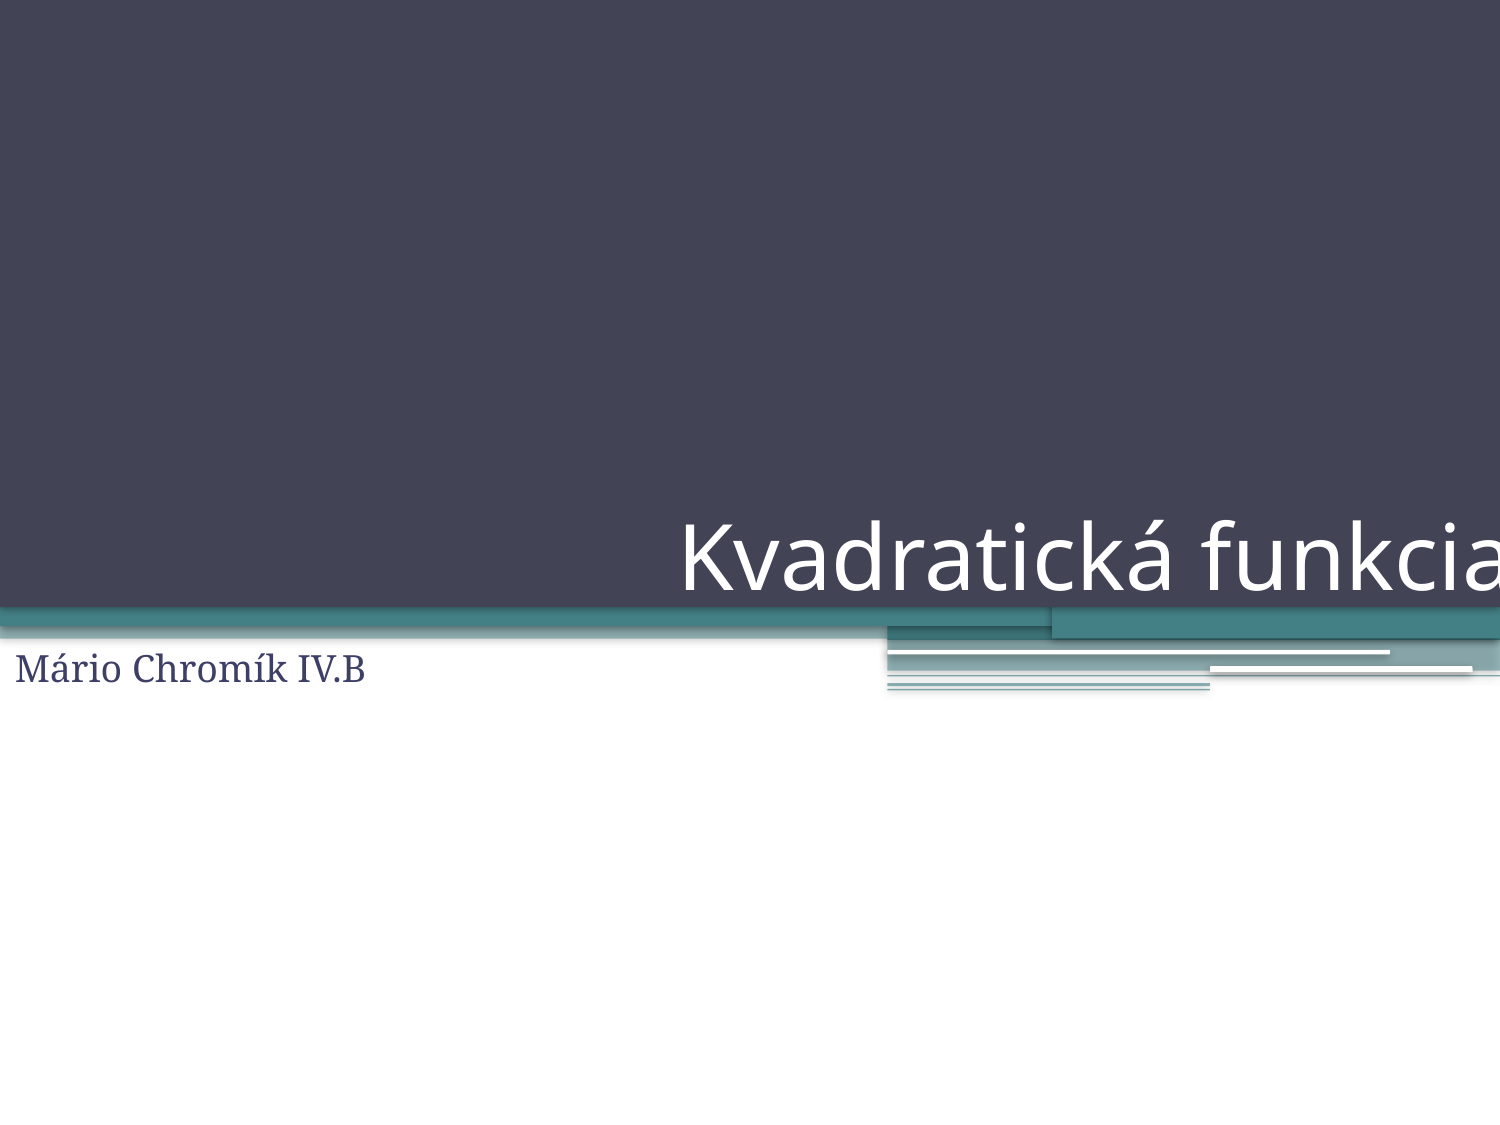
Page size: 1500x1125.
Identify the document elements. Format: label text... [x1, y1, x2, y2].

text_box Mário Chromík IV.B [0, 637, 400, 698]
title Kvadratická funkcia [662, 375, 1500, 617]
